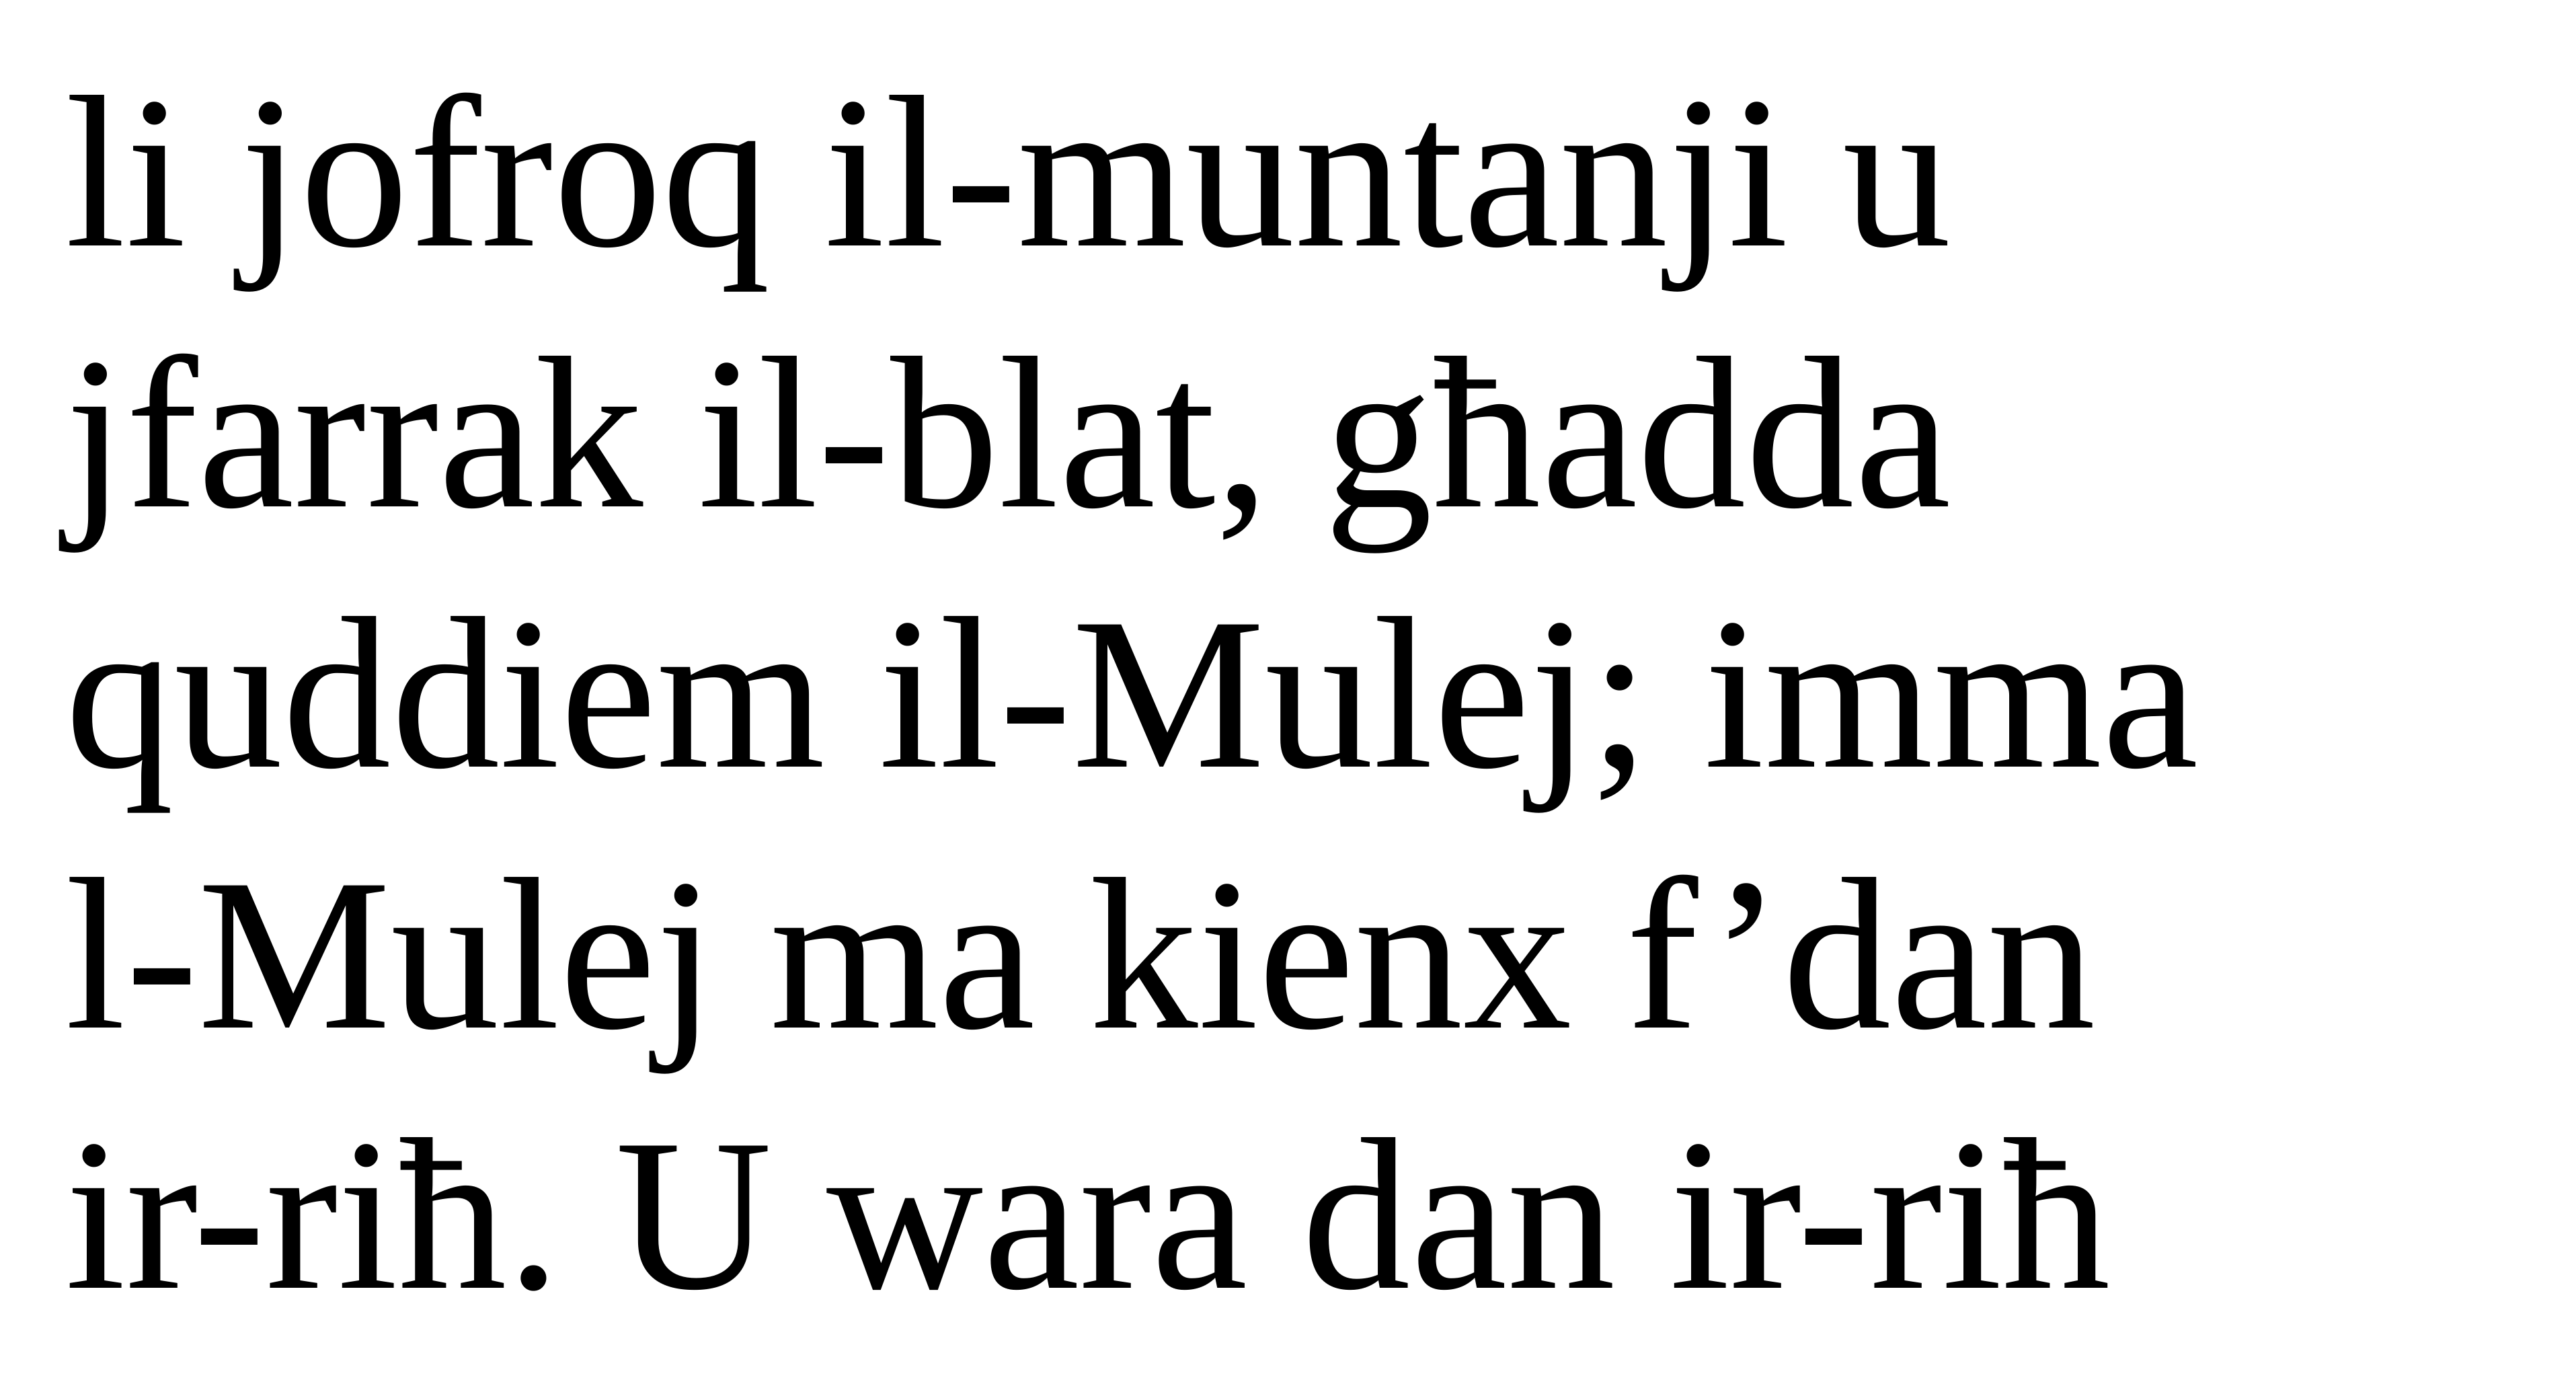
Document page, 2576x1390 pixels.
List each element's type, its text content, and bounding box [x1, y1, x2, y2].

text_box li jofroq il-muntanji u jfarrak il-blat, għadda quddiem il-Mulej; imma l-Mulej ma kienx f’dan ir-riħ. U wara dan ir-riħ [42, 17, 2541, 1343]
